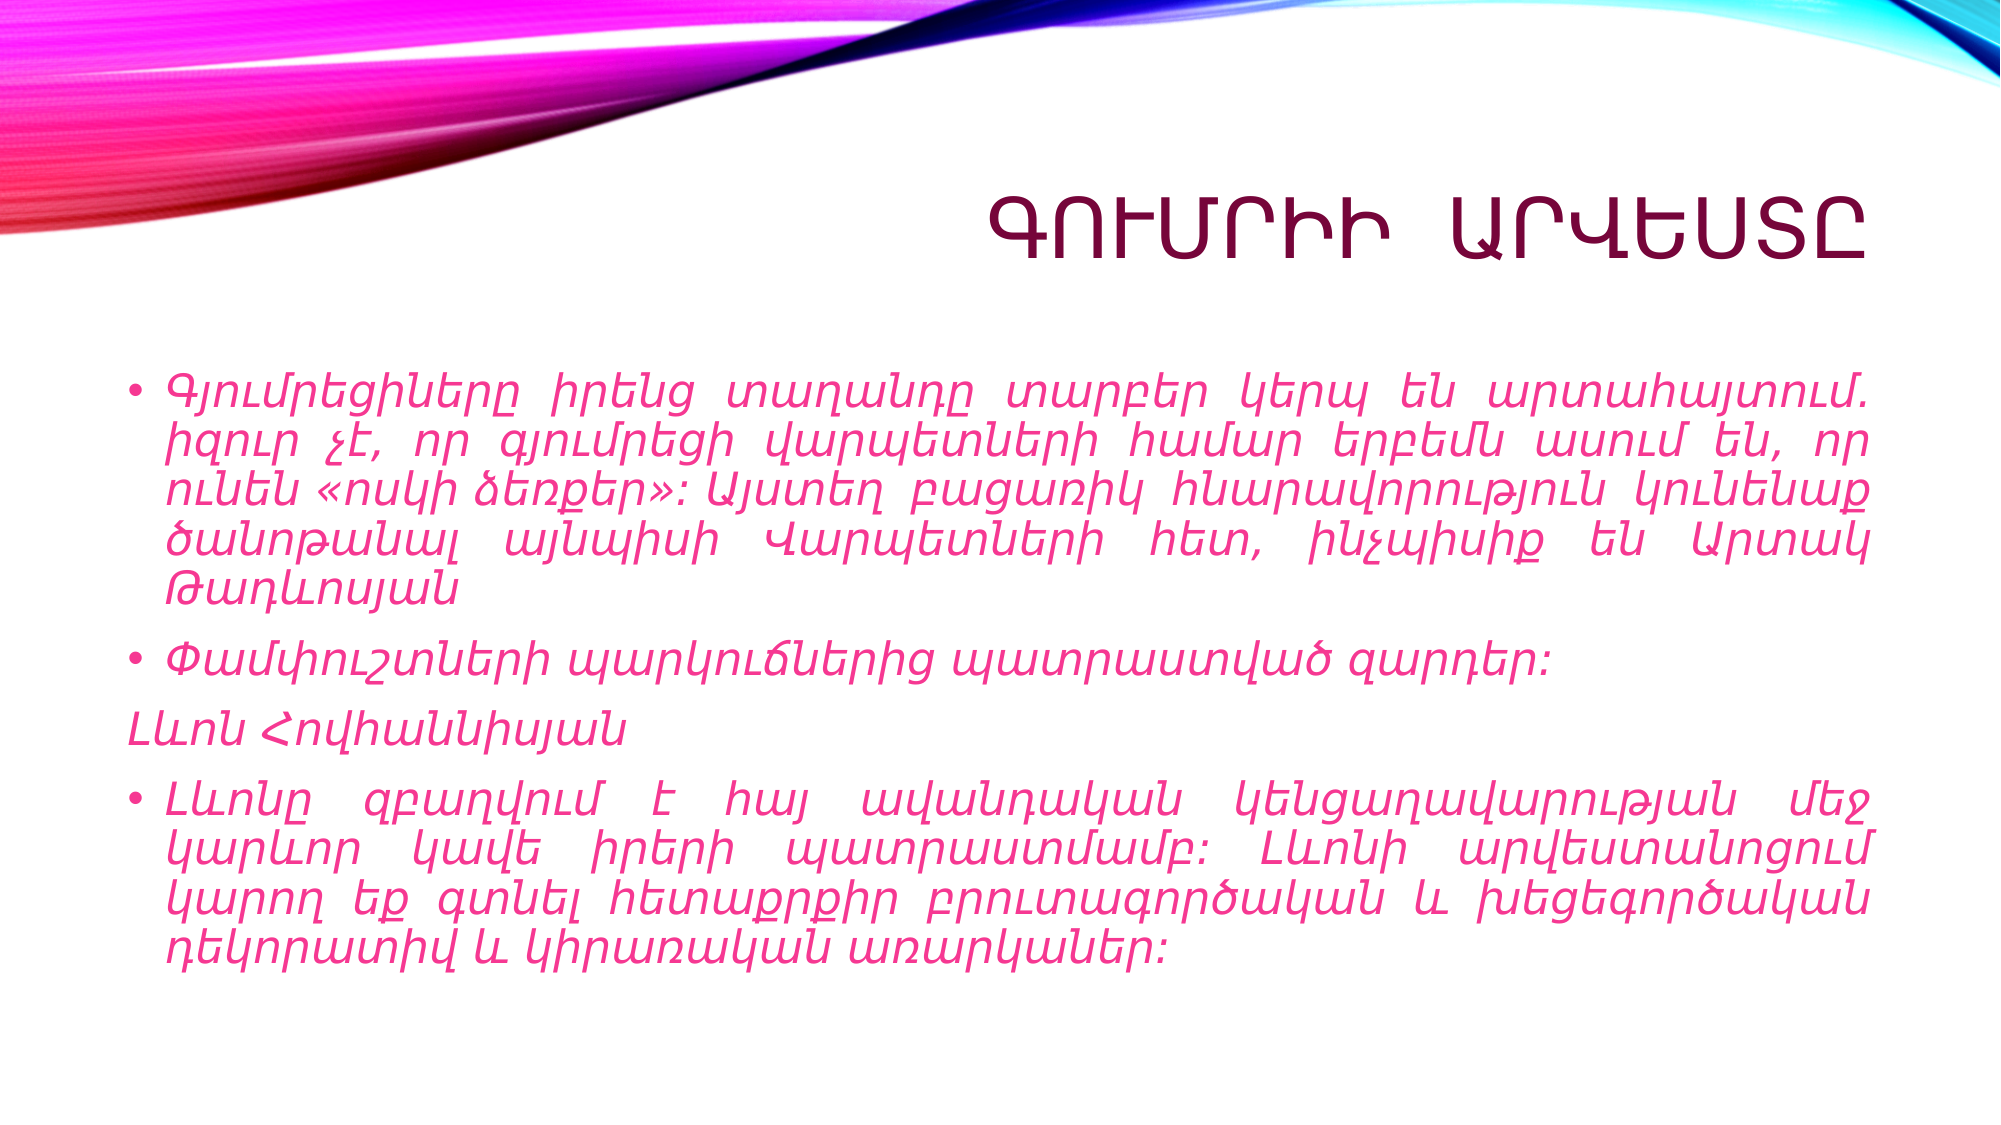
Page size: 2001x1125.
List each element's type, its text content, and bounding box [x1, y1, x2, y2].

title Գումրիի արվեստը [474, 125, 1888, 338]
picture [1910, 0, 2000, 45]
picture [1890, 0, 2000, 75]
picture [0, 0, 2000, 237]
list Գյումրեցիները իրենց տաղանդը տարբեր կերպ են արտահայտում. իզուր չէ, որ գյումրեցի վարպետների համար երբեմն ասում են, որ ունեն «ոսկի ձեռքեր»: Այստեղ բացառիկ հնարավորություն կունենաք ծանոթանալ այնպիսի Վարպետների հետ, ինչպիսիք են Արտակ Թադևոսյան Փամփուշտների պարկուճներից պատրաստված զարդեր: Լևոն Հովհաննիսյան Լևոնը զբաղվում է հայ ավանդական կենցաղավարության մեջ կարևոր կավե իրերի պատրաստմամբ: Լևոնի արվեստանոցում կարող եք գտնել հետաքրքիր բրուտագործական և խեցեգործական դեկորատիվ և կիրառական առարկաներ: [112, 360, 1888, 1021]
